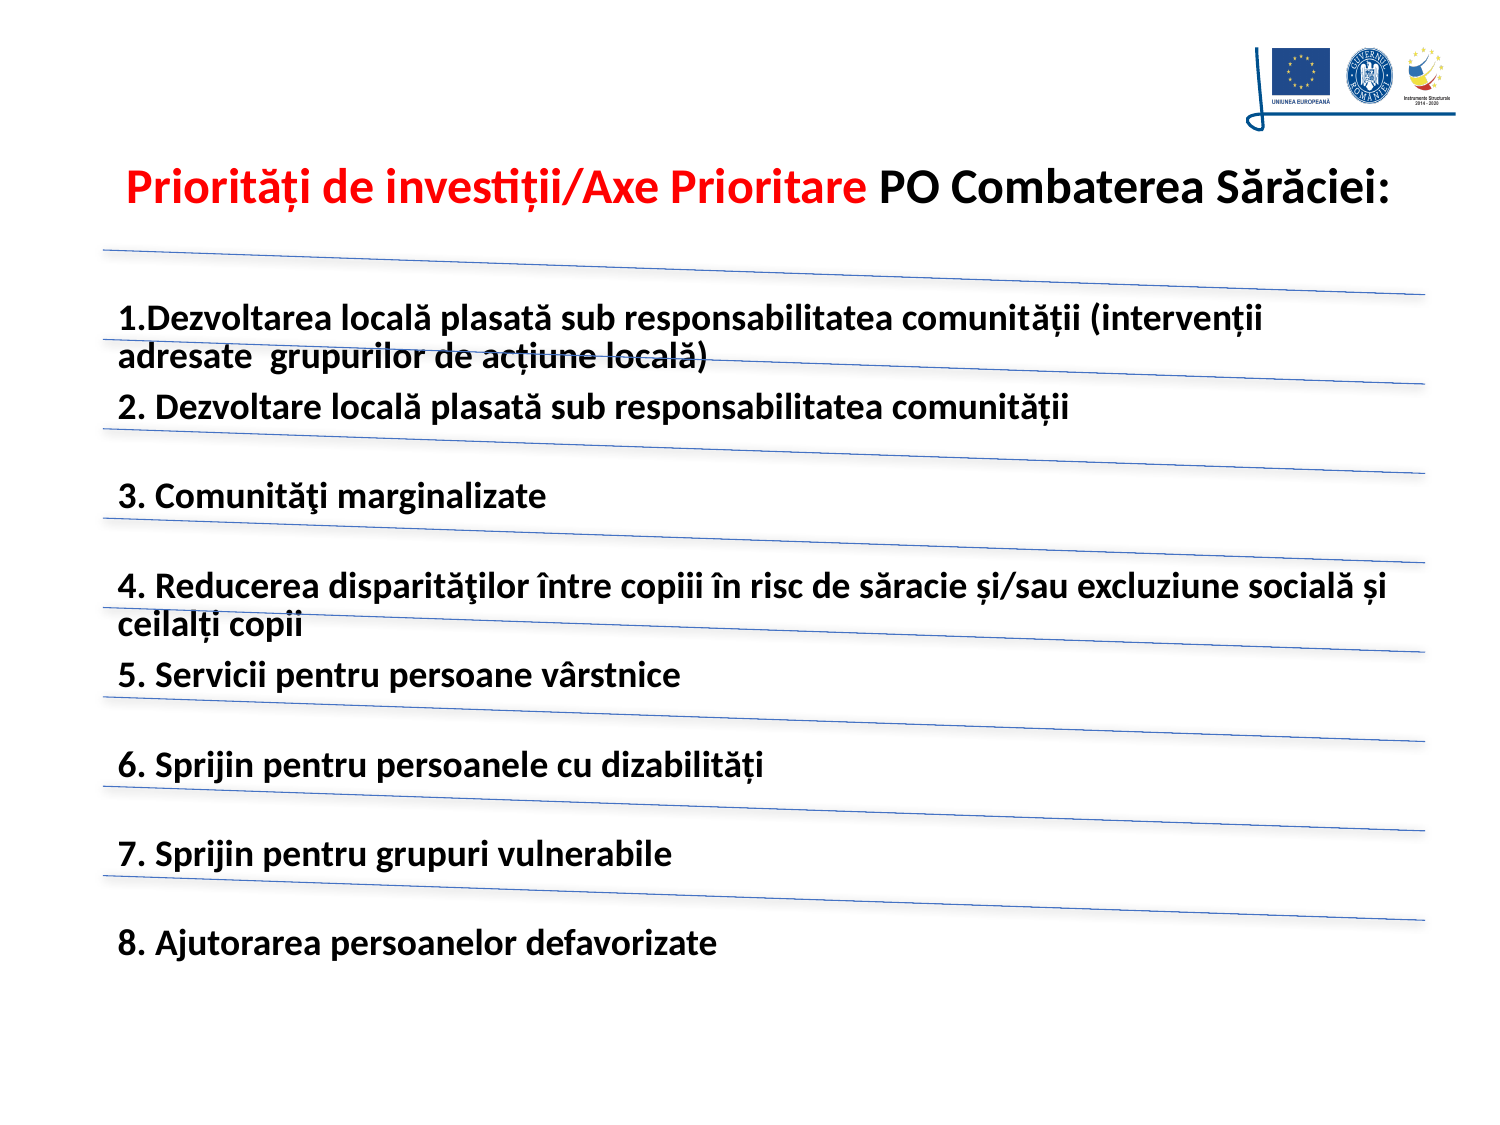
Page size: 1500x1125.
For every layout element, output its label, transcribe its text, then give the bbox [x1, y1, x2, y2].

text_box Priorităţi de investiții/Axe Prioritare PO Combaterea Sărăciei: [112, 145, 1473, 247]
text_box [1247, 47, 1456, 130]
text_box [102, 249, 1426, 965]
